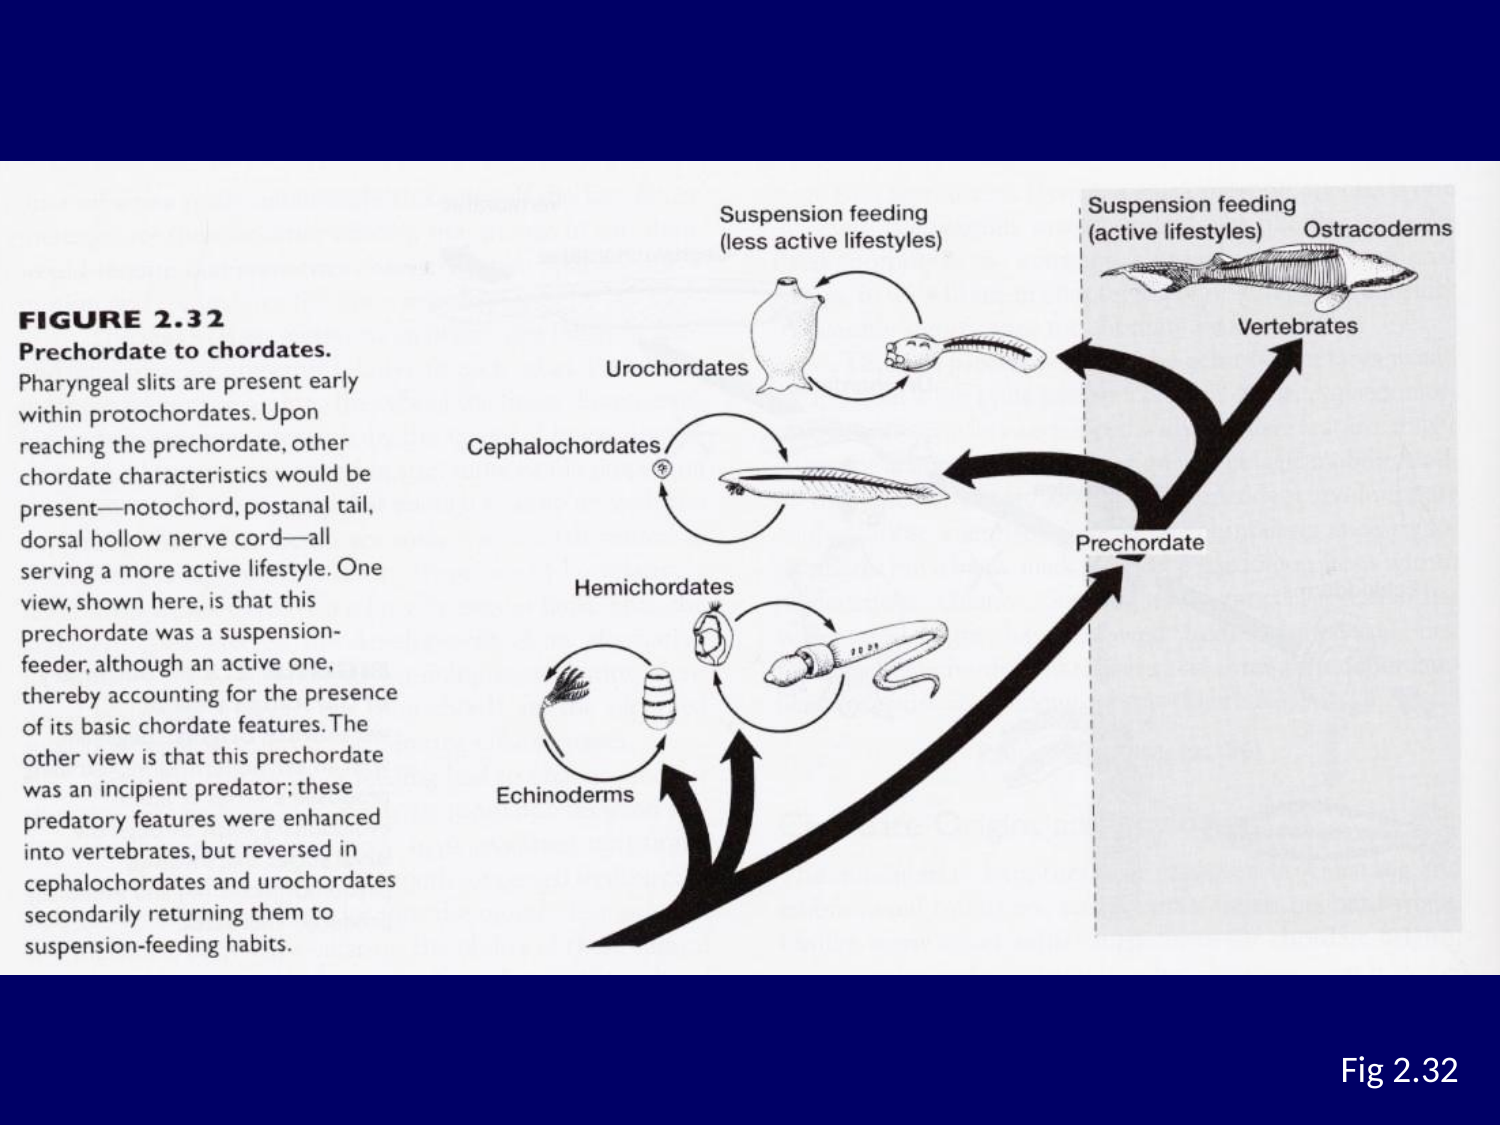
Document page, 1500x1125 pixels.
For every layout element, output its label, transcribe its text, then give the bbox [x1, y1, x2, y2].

picture [0, 161, 1500, 976]
text_box Fig 2.32 [1325, 1037, 1475, 1098]
